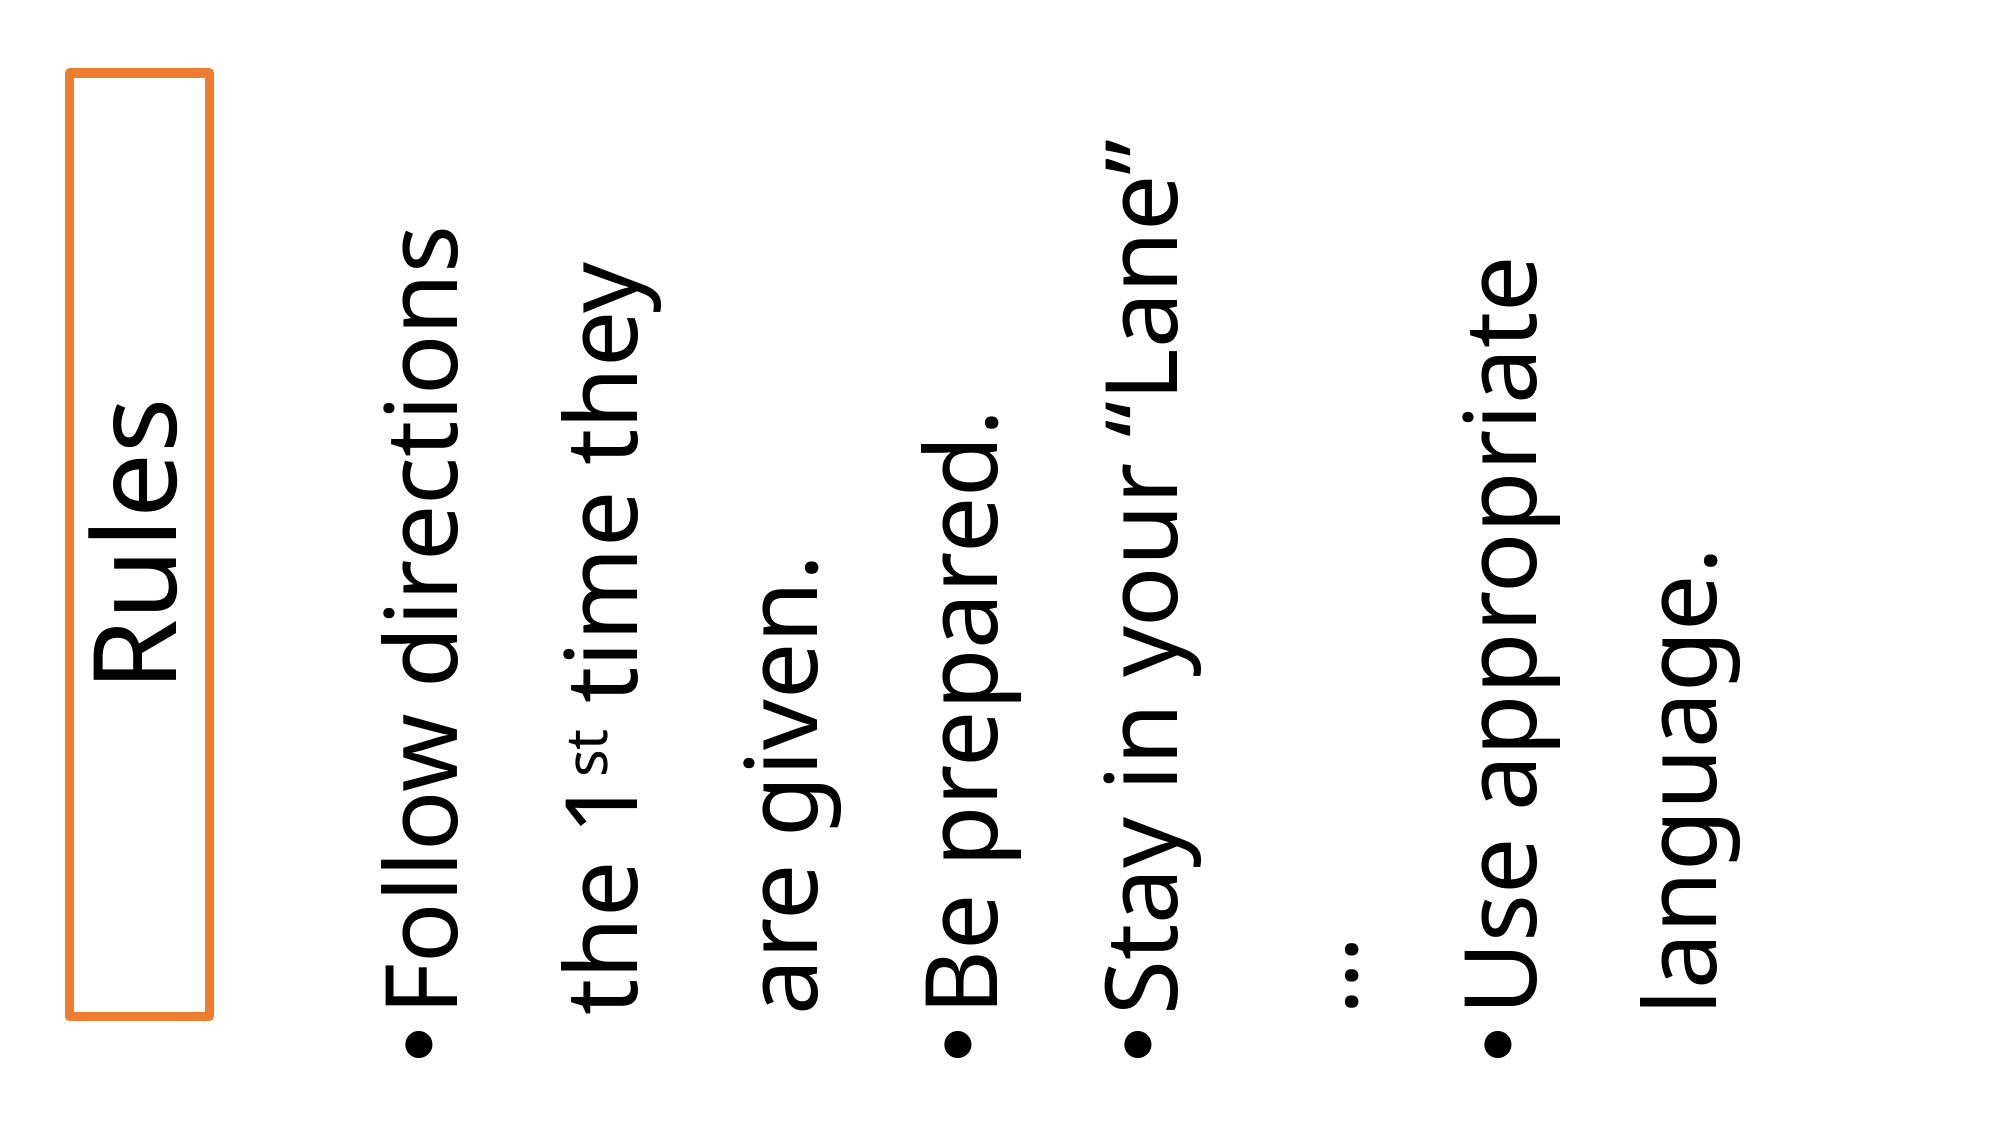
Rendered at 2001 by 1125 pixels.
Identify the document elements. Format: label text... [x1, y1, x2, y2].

title Rules [69, 72, 210, 1017]
text_box Follow directions the 1st time they are given. Be prepared. Stay in your “Lane” … Use appropriate language. [290, 72, 1745, 1078]
